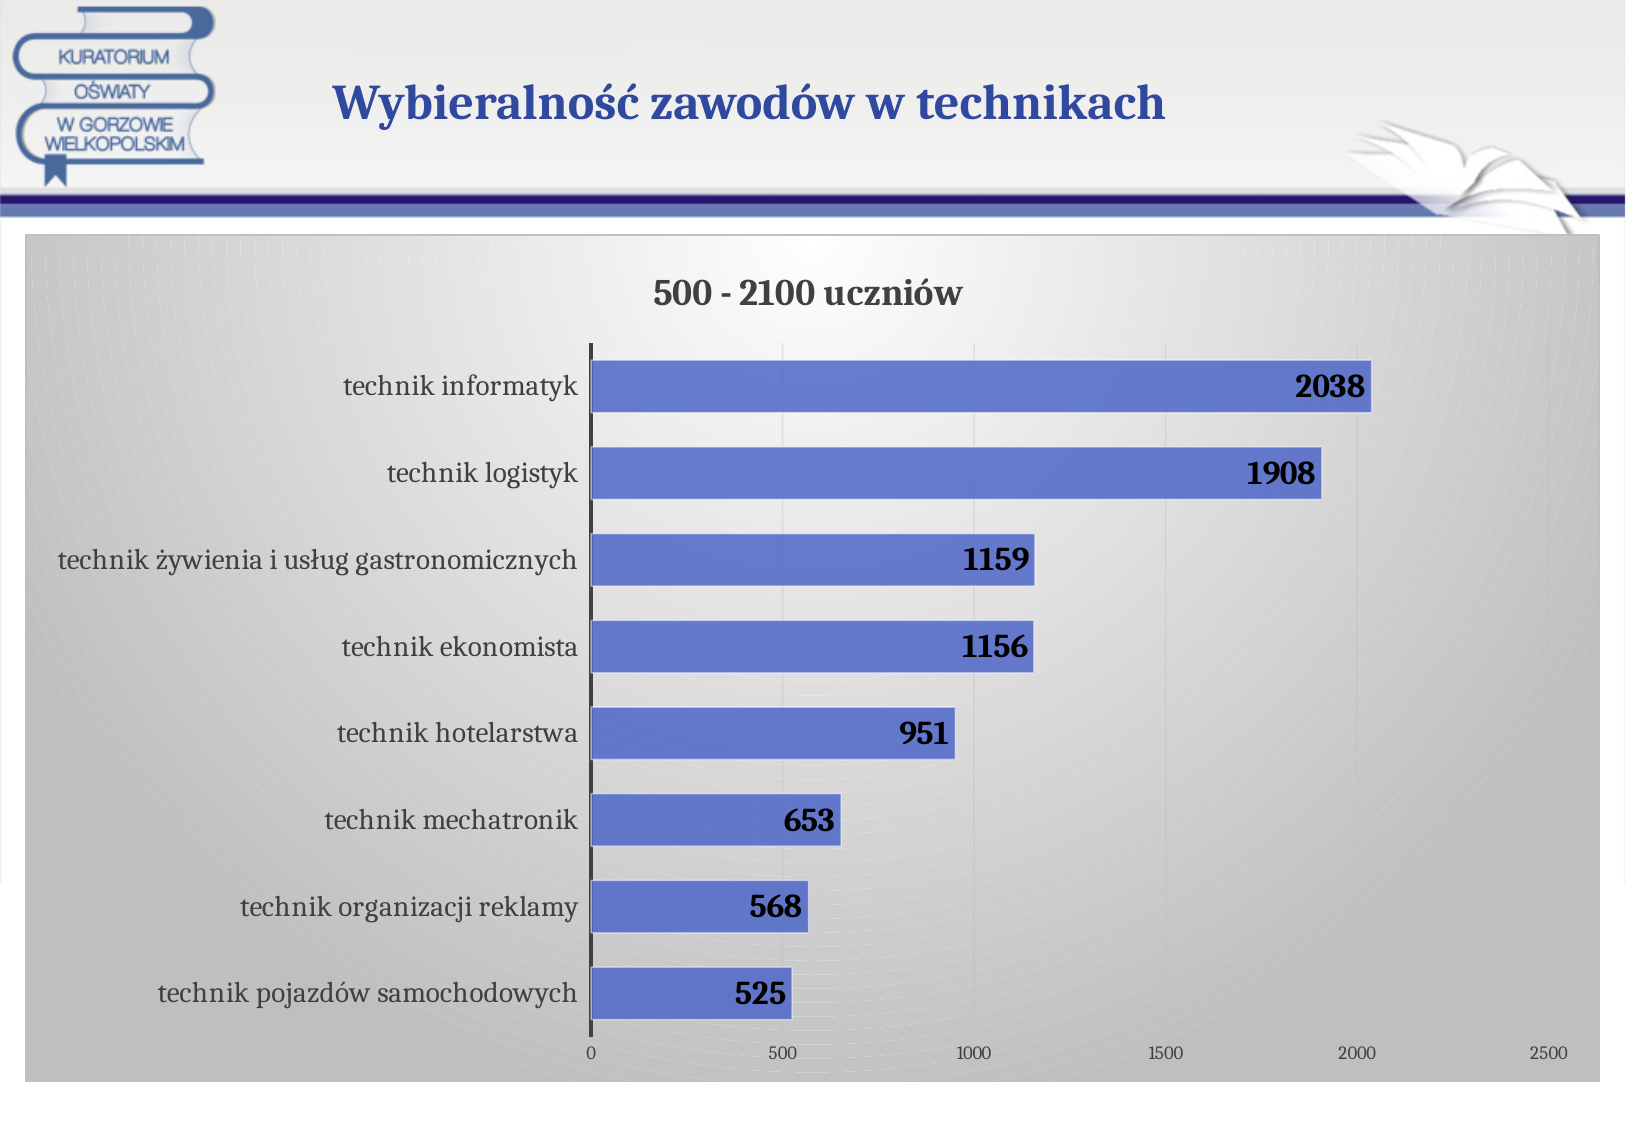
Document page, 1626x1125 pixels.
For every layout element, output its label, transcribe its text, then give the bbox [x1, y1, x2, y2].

picture [0, 0, 1626, 1125]
chart [25, 234, 1600, 1083]
title Wybieralność zawodów w technikach [317, 23, 1600, 176]
